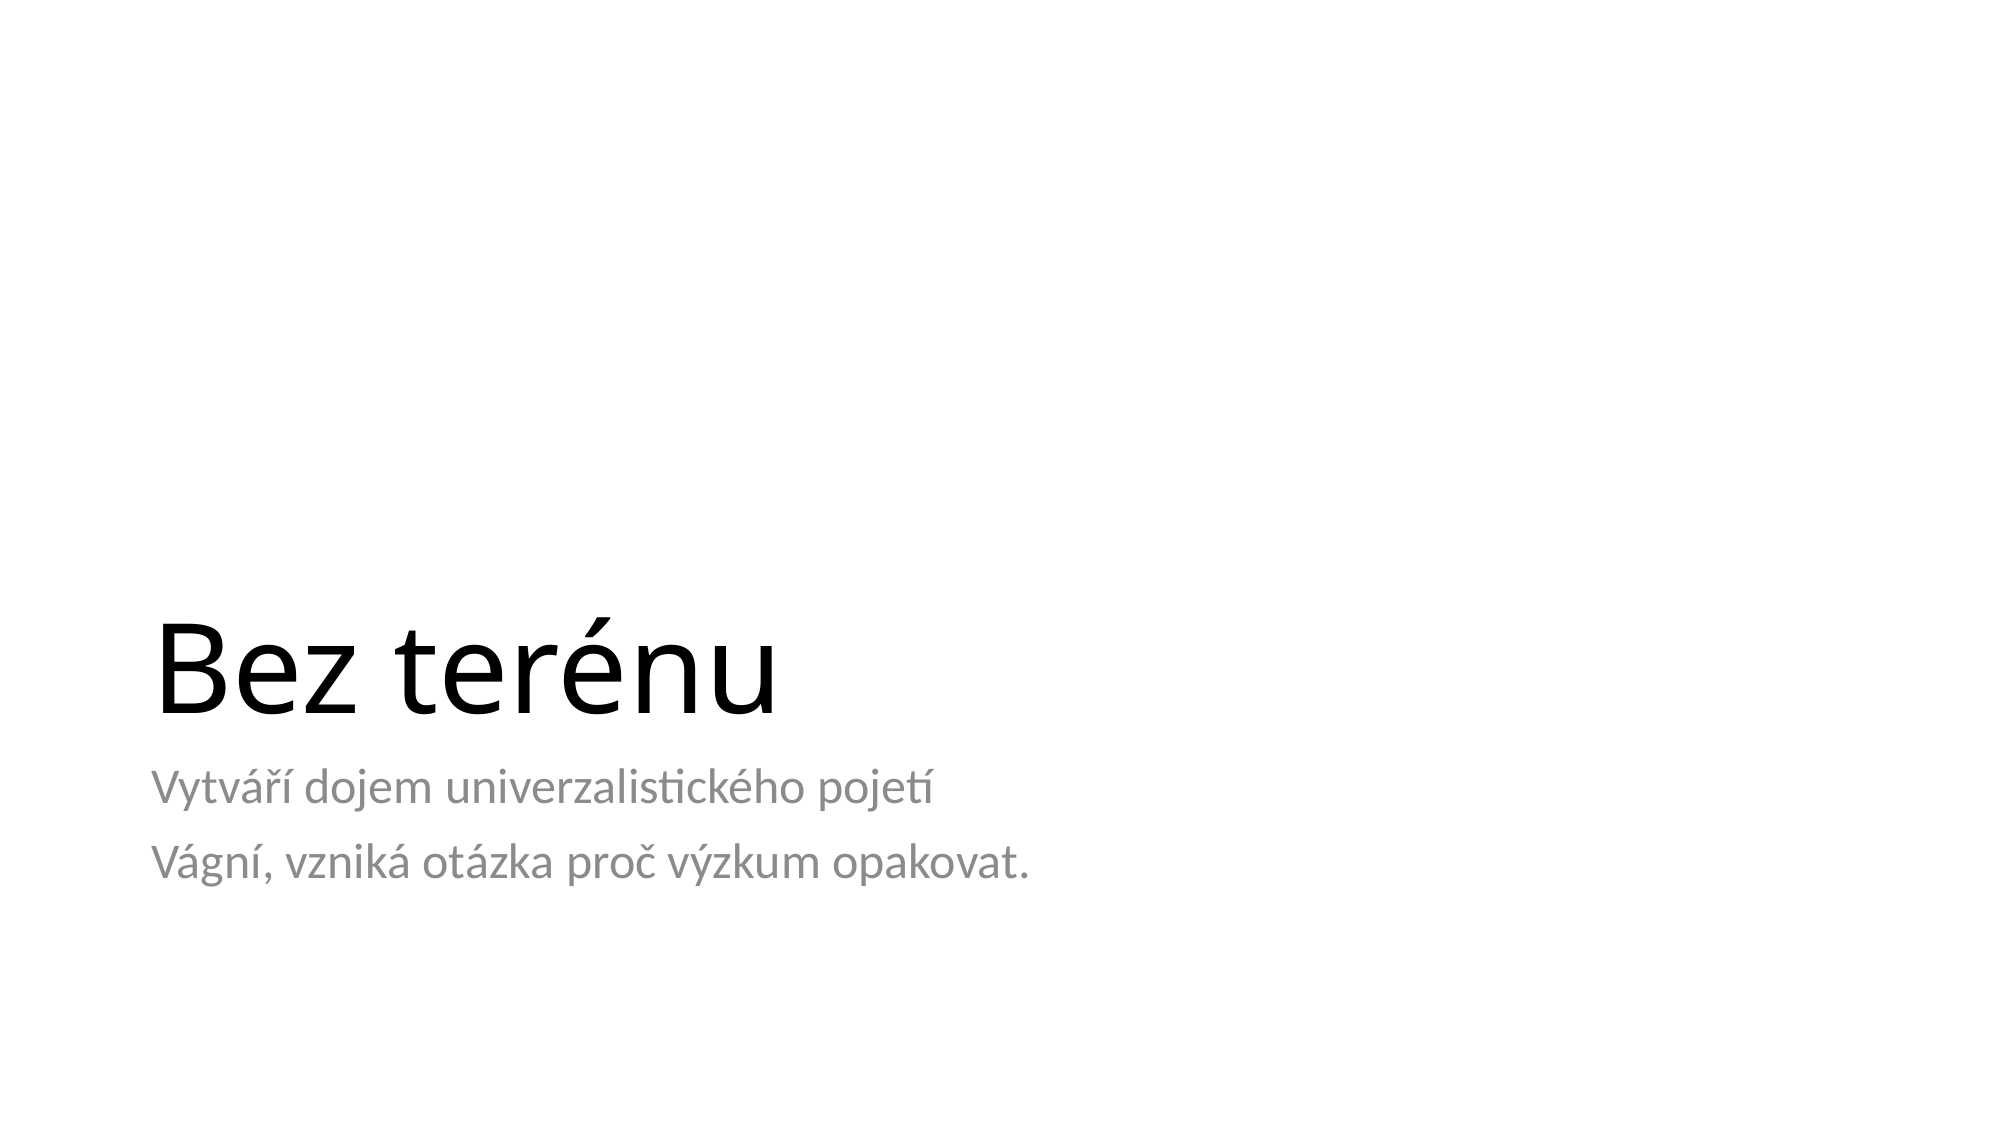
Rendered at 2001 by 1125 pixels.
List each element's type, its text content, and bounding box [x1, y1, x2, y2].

title Bez terénu [136, 280, 1862, 749]
list Vytváří dojem univerzalistického pojetí Vágní, vzniká otázka proč výzkum opakovat. [136, 752, 1862, 999]
